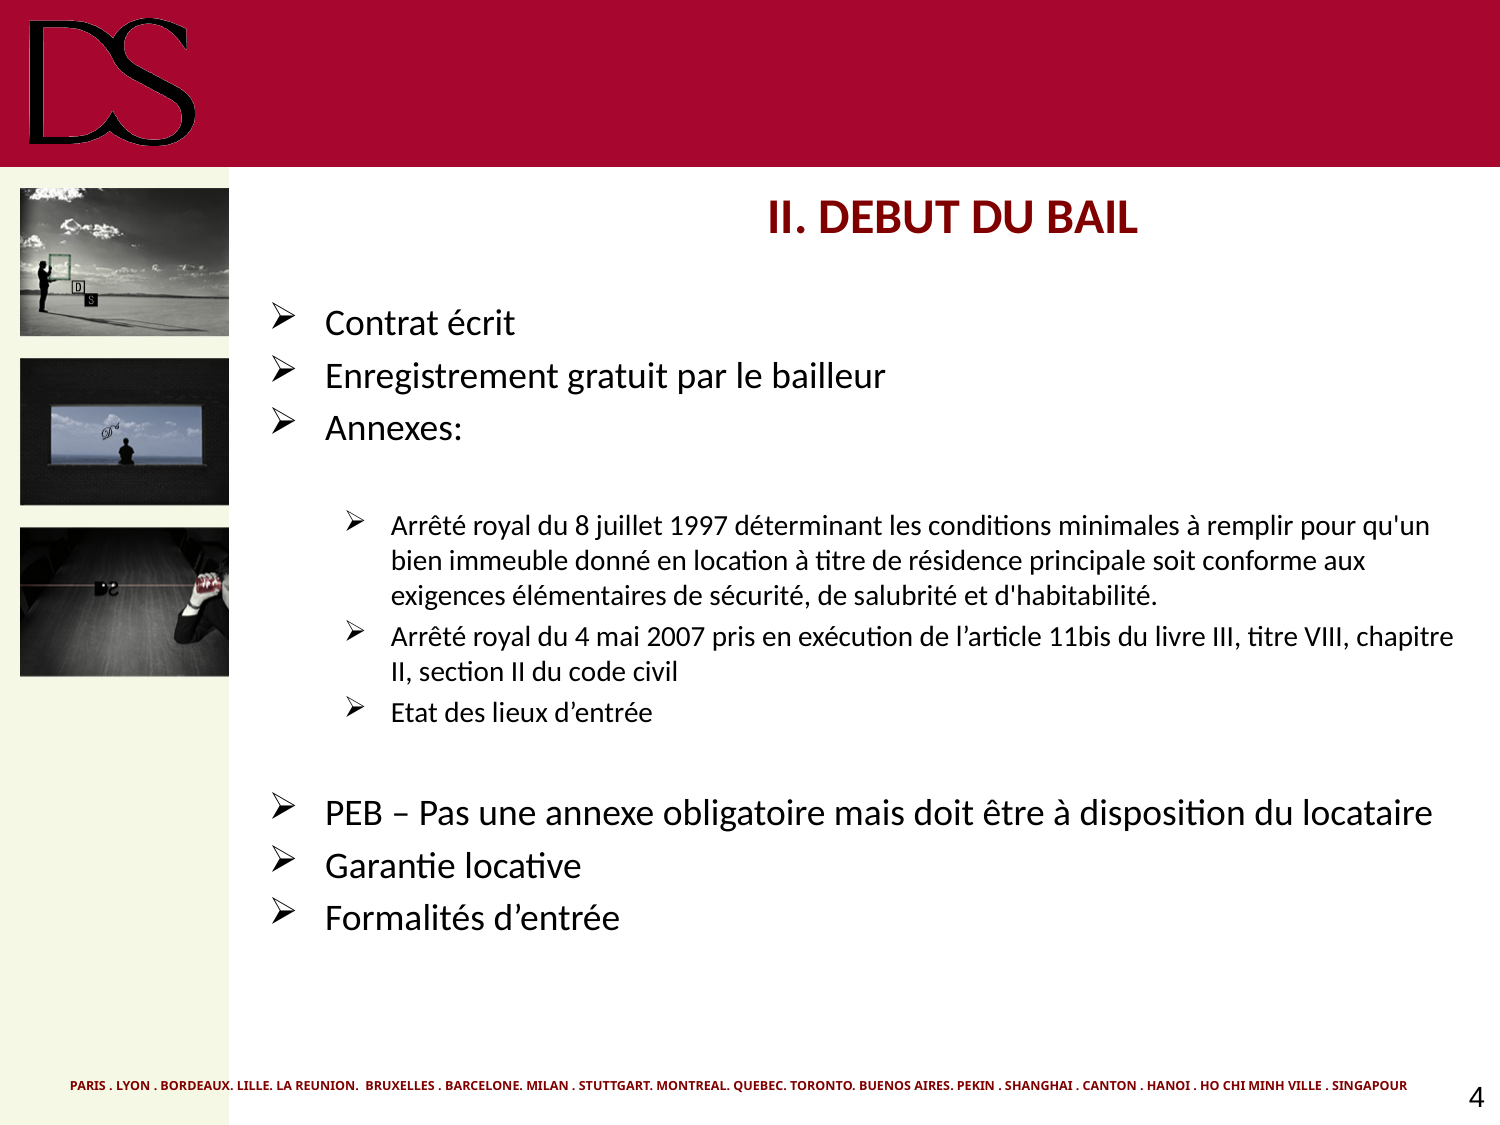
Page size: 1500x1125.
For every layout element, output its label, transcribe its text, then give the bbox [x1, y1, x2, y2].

list Contrat écrit Enregistrement gratuit par le bailleur Annexes: Arrêté royal du 8 juillet 1997 déterminant les conditions minimales à remplir pour qu'un bien immeuble donné en location à titre de résidence principale soit conforme aux exigences élémentaires de sécurité, de salubrité et d'habitabilité. Arrêté royal du 4 mai 2007 pris en exécution de l’article 11bis du livre III, titre VIII, chapitre II, section II du code civil Etat des lieux d’entrée PEB – Pas une annexe obligatoire mais doit être à disposition du locataire Garantie locative Formalités d’entrée [253, 290, 1483, 1006]
title II. DEBUT DU BAIL [407, 160, 1500, 266]
picture [0, 0, 1500, 1125]
slide_number 4 [1340, 1070, 1500, 1105]
